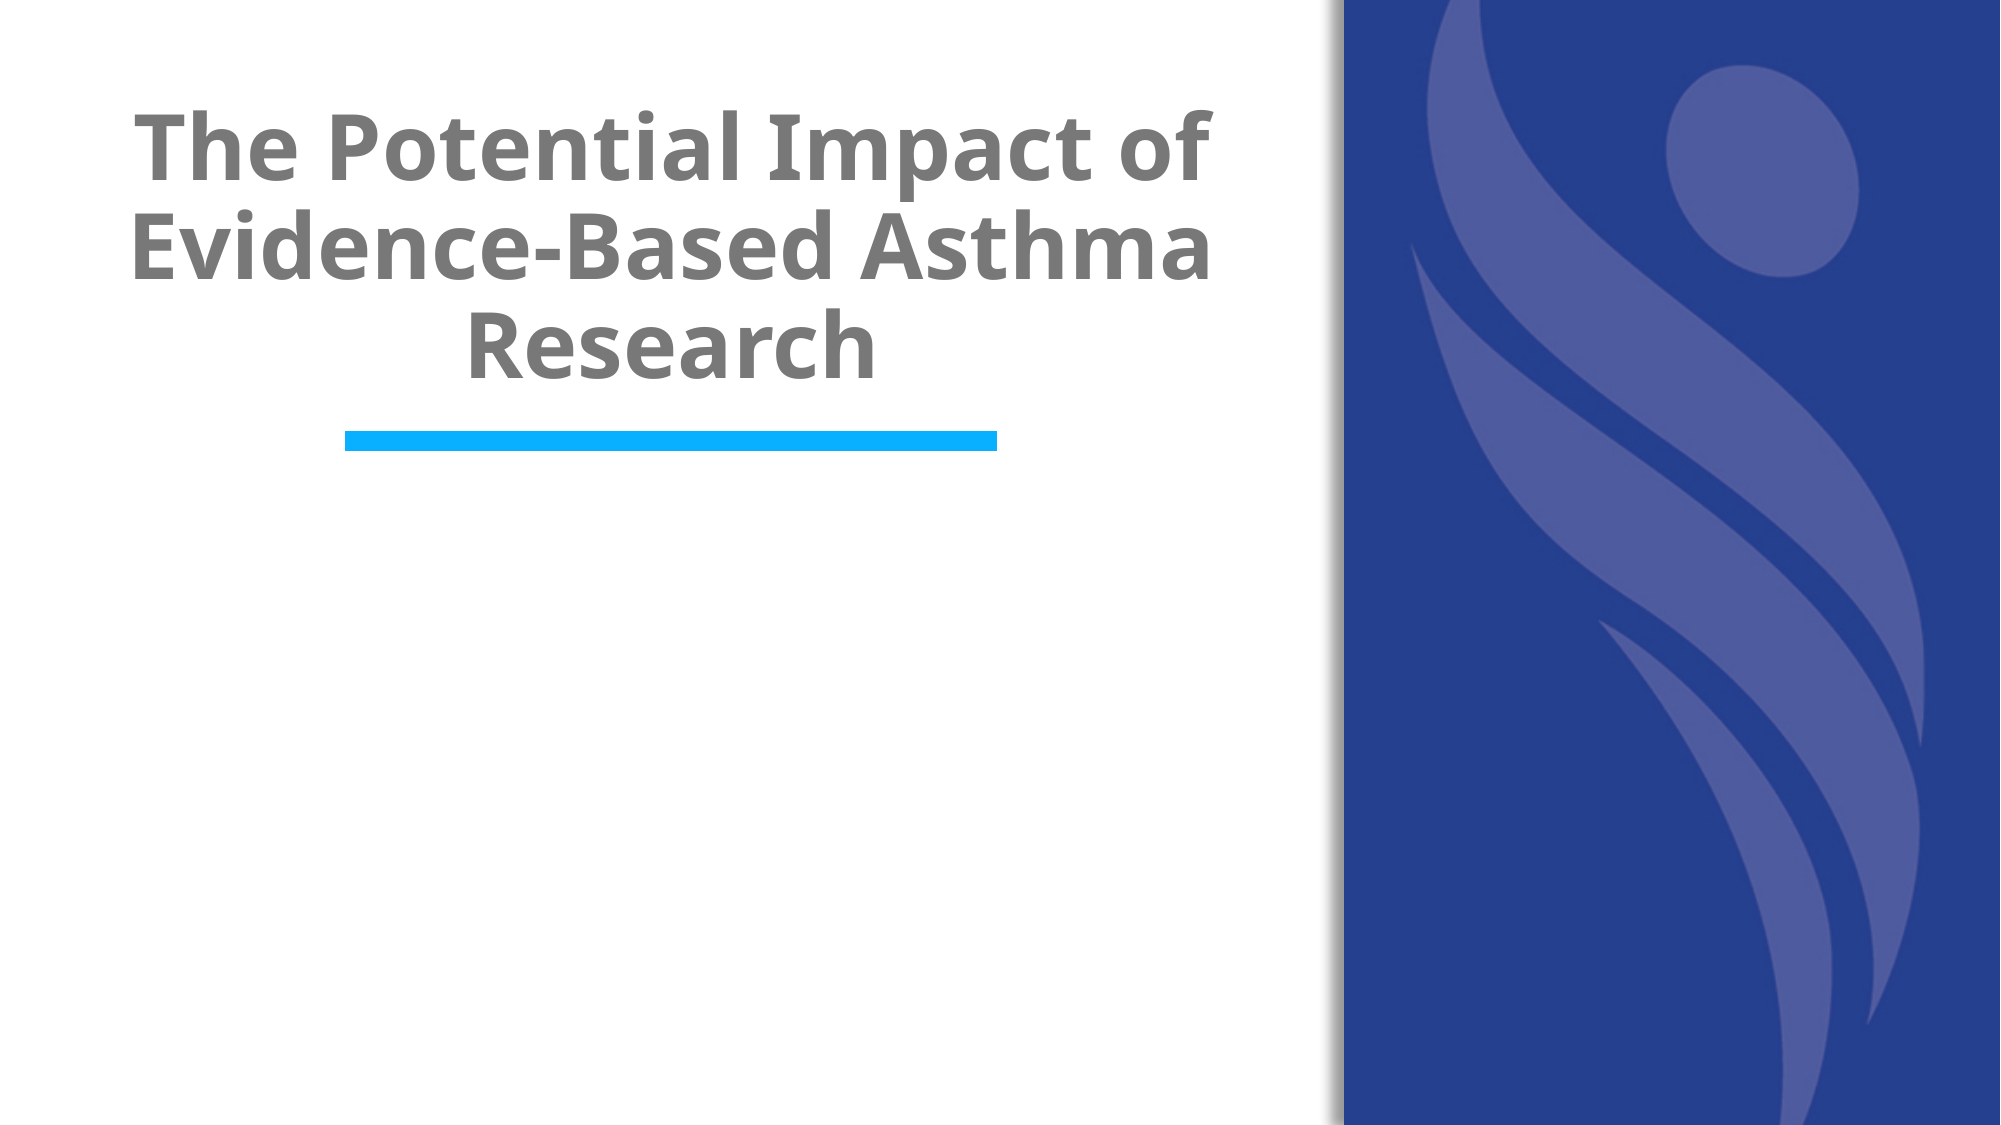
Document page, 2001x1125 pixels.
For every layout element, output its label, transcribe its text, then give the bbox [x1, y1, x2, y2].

picture [1344, 0, 2000, 1125]
list The Potential Impact of Evidence-Based Asthma Research [0, 0, 1344, 429]
